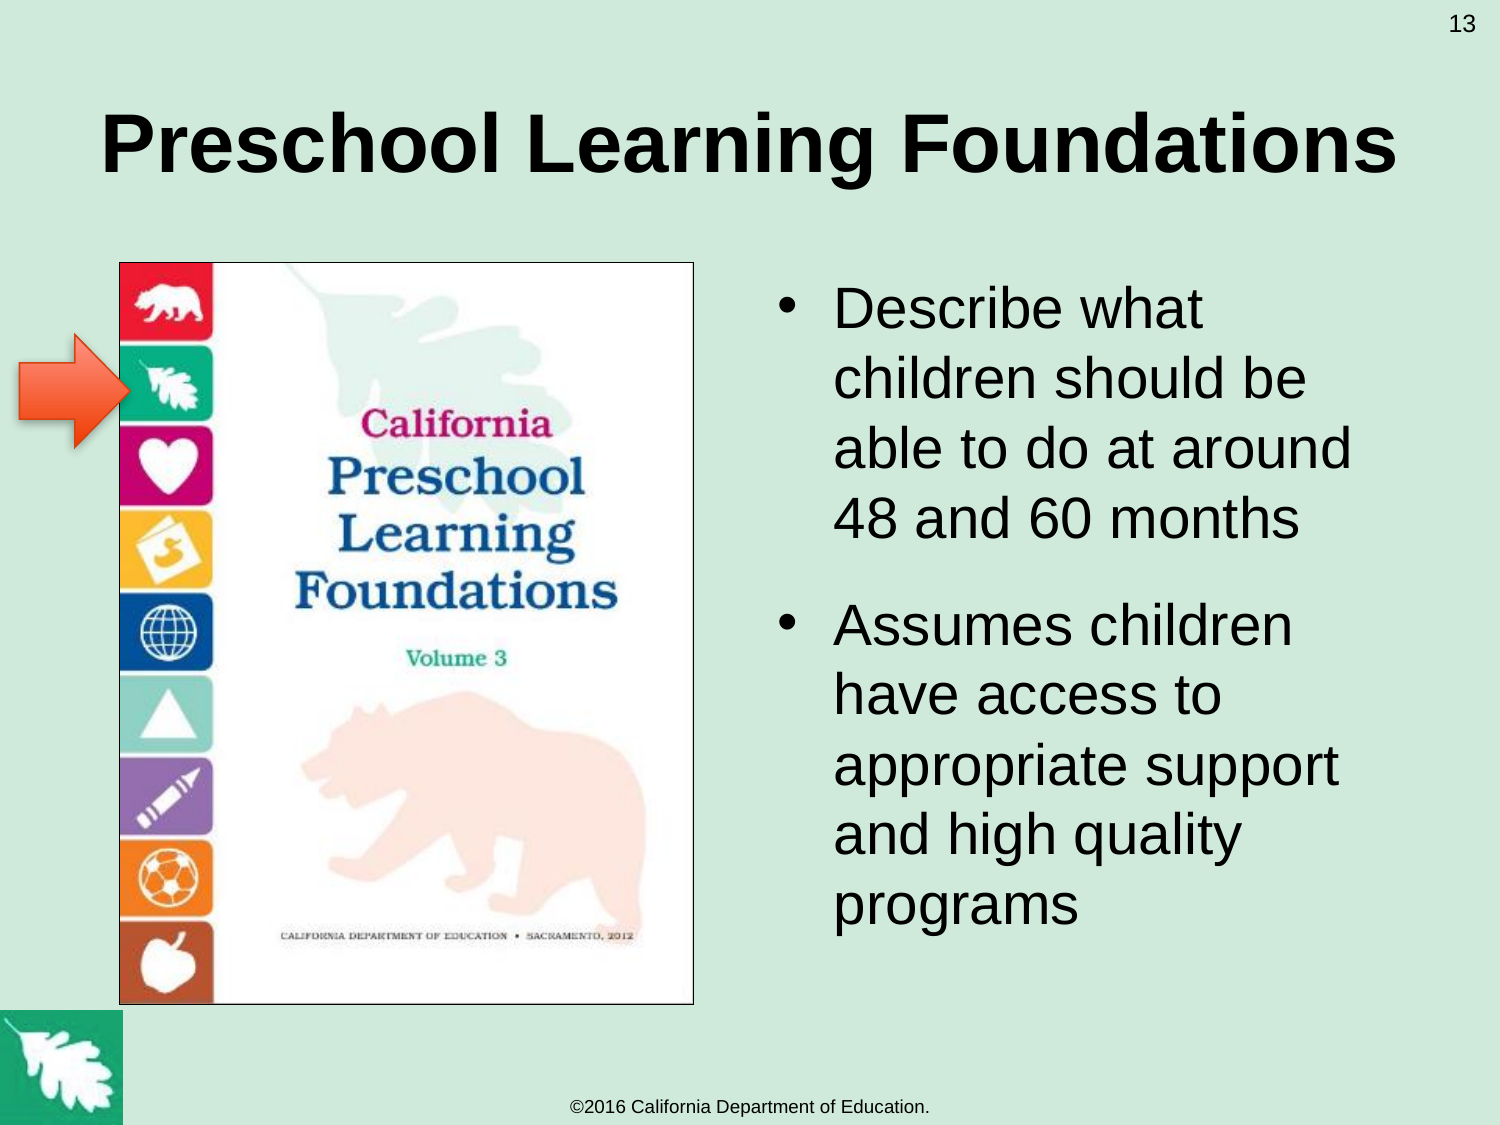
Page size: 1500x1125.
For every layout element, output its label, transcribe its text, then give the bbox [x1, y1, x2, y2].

title Preschool Learning Foundations [75, 45, 1425, 233]
picture [0, 1010, 123, 1125]
slide_number 13 [1425, 0, 1500, 60]
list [119, 262, 694, 1006]
list Describe what children should be able to do at around 48 and 60 months Assumes children have access to appropriate support and high quality programs [762, 262, 1425, 1005]
text_box [19, 334, 113, 448]
